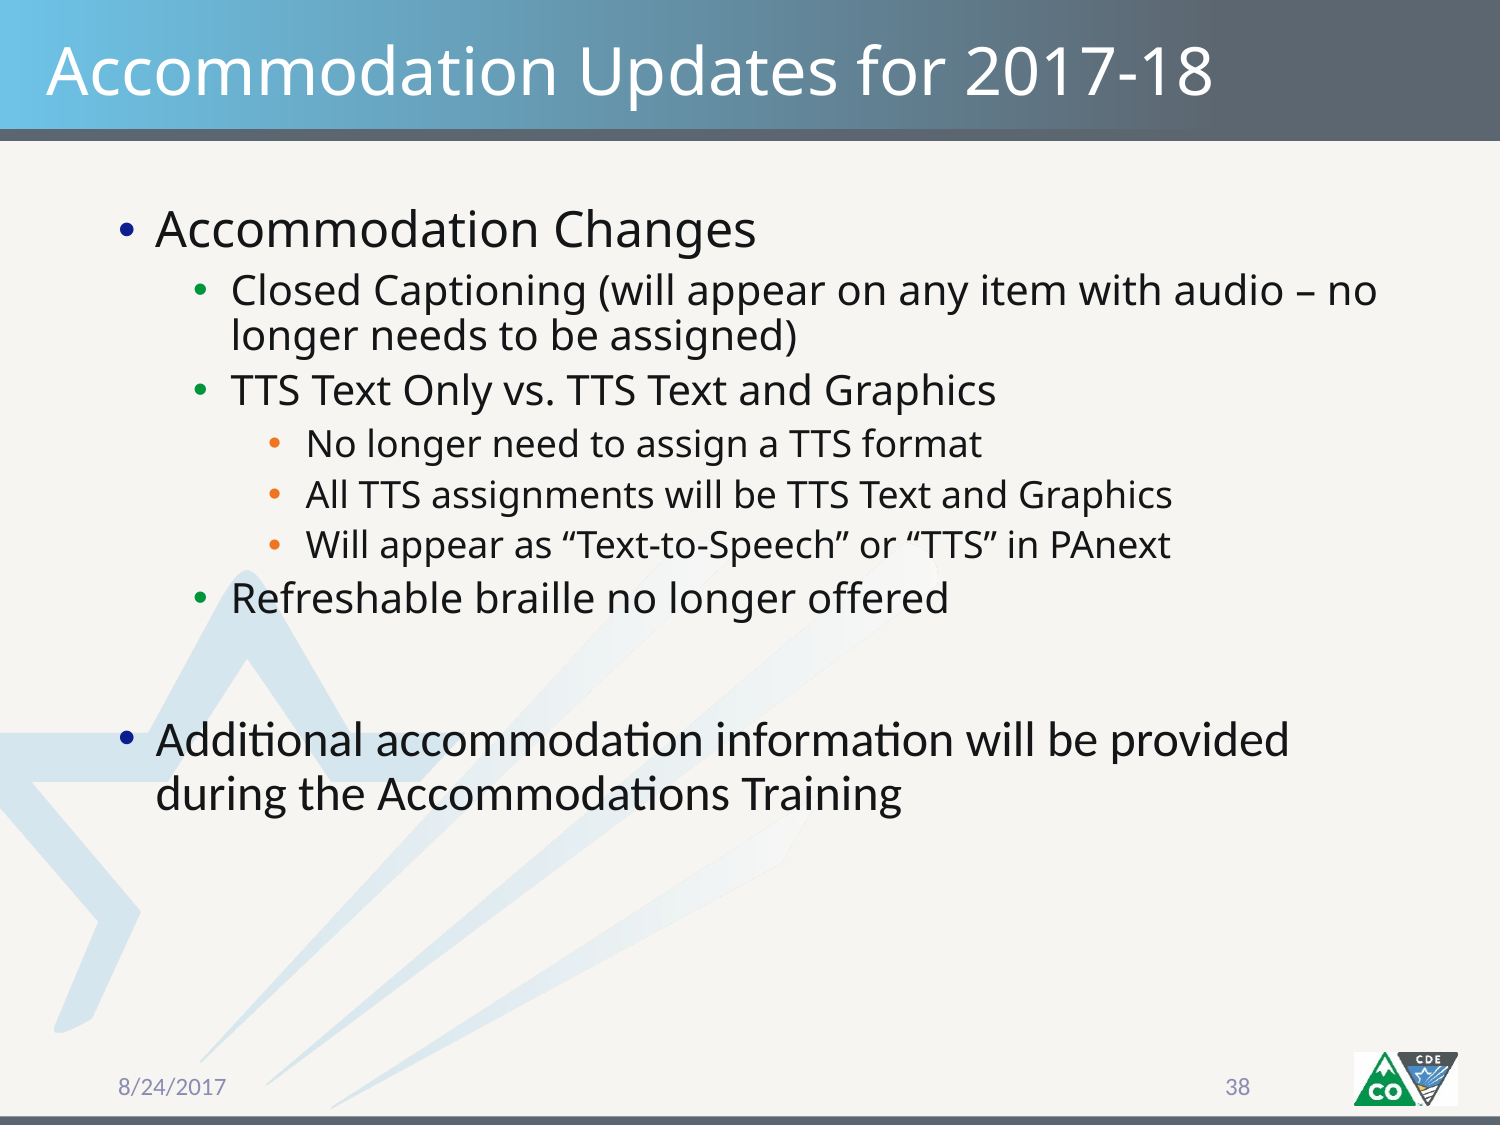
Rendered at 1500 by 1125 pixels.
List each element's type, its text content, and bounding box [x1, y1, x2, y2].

title Accommodation Updates for 2017-18 [31, 31, 1500, 117]
list Accommodation Changes Closed Captioning (will appear on any item with audio – no longer needs to be assigned) TTS Text Only vs. TTS Text and Graphics No longer need to assign a TTS format All TTS assignments will be TTS Text and Graphics Will appear as “Text-to-Speech” or “TTS” in PAnext Refreshable braille no longer offered Additional accommodation information will be provided during the Accommodations Training [103, 197, 1397, 1024]
picture [0, 477, 1002, 1125]
picture [1354, 1052, 1458, 1106]
